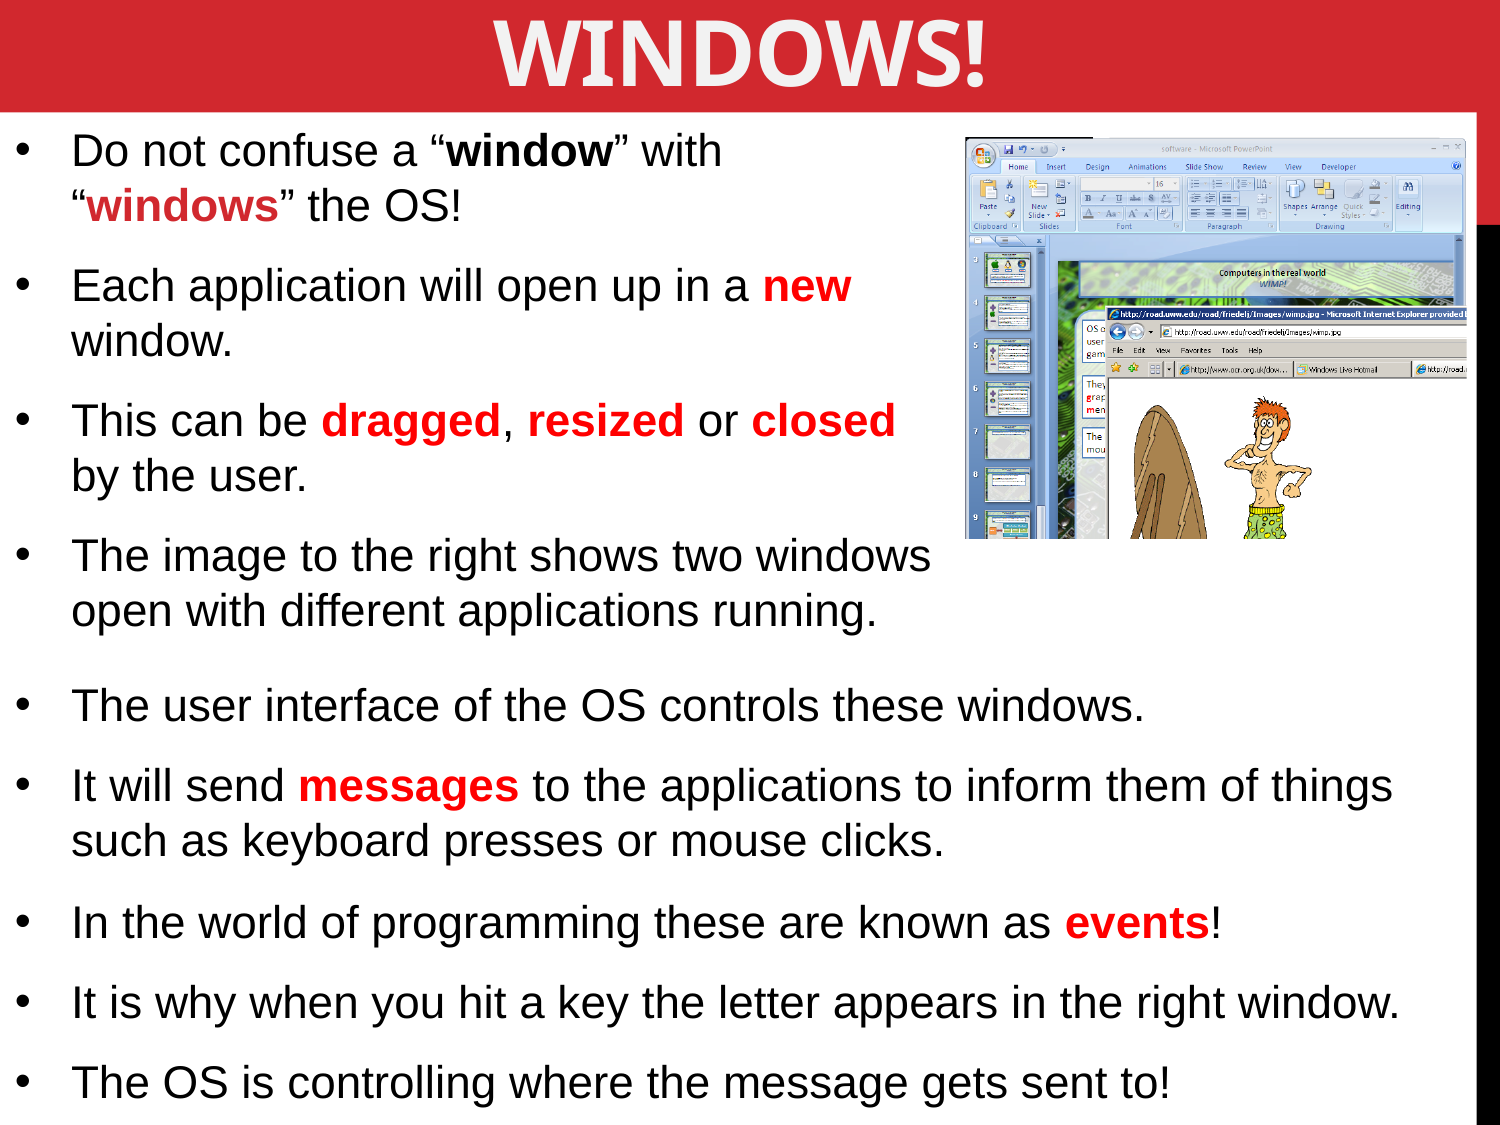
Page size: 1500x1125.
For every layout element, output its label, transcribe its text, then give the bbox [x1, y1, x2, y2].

title Windows! [0, 0, 1483, 113]
picture [964, 137, 1468, 540]
text_box The user interface of the OS controls these windows. It will send messages to the applications to inform them of things such as keyboard presses or mouse clicks. [0, 666, 1469, 876]
text_box Do not confuse a “window” with “windows” the OS! Each application will open up in a new window. This can be dragged, resized or closed by the user. The image to the right shows two windows open with different applications running. [0, 111, 968, 645]
text_box In the world of programming these are known as events! It is why when you hit a key the letter appears in the right window. The OS is controlling where the message gets sent to! [0, 883, 1485, 1117]
